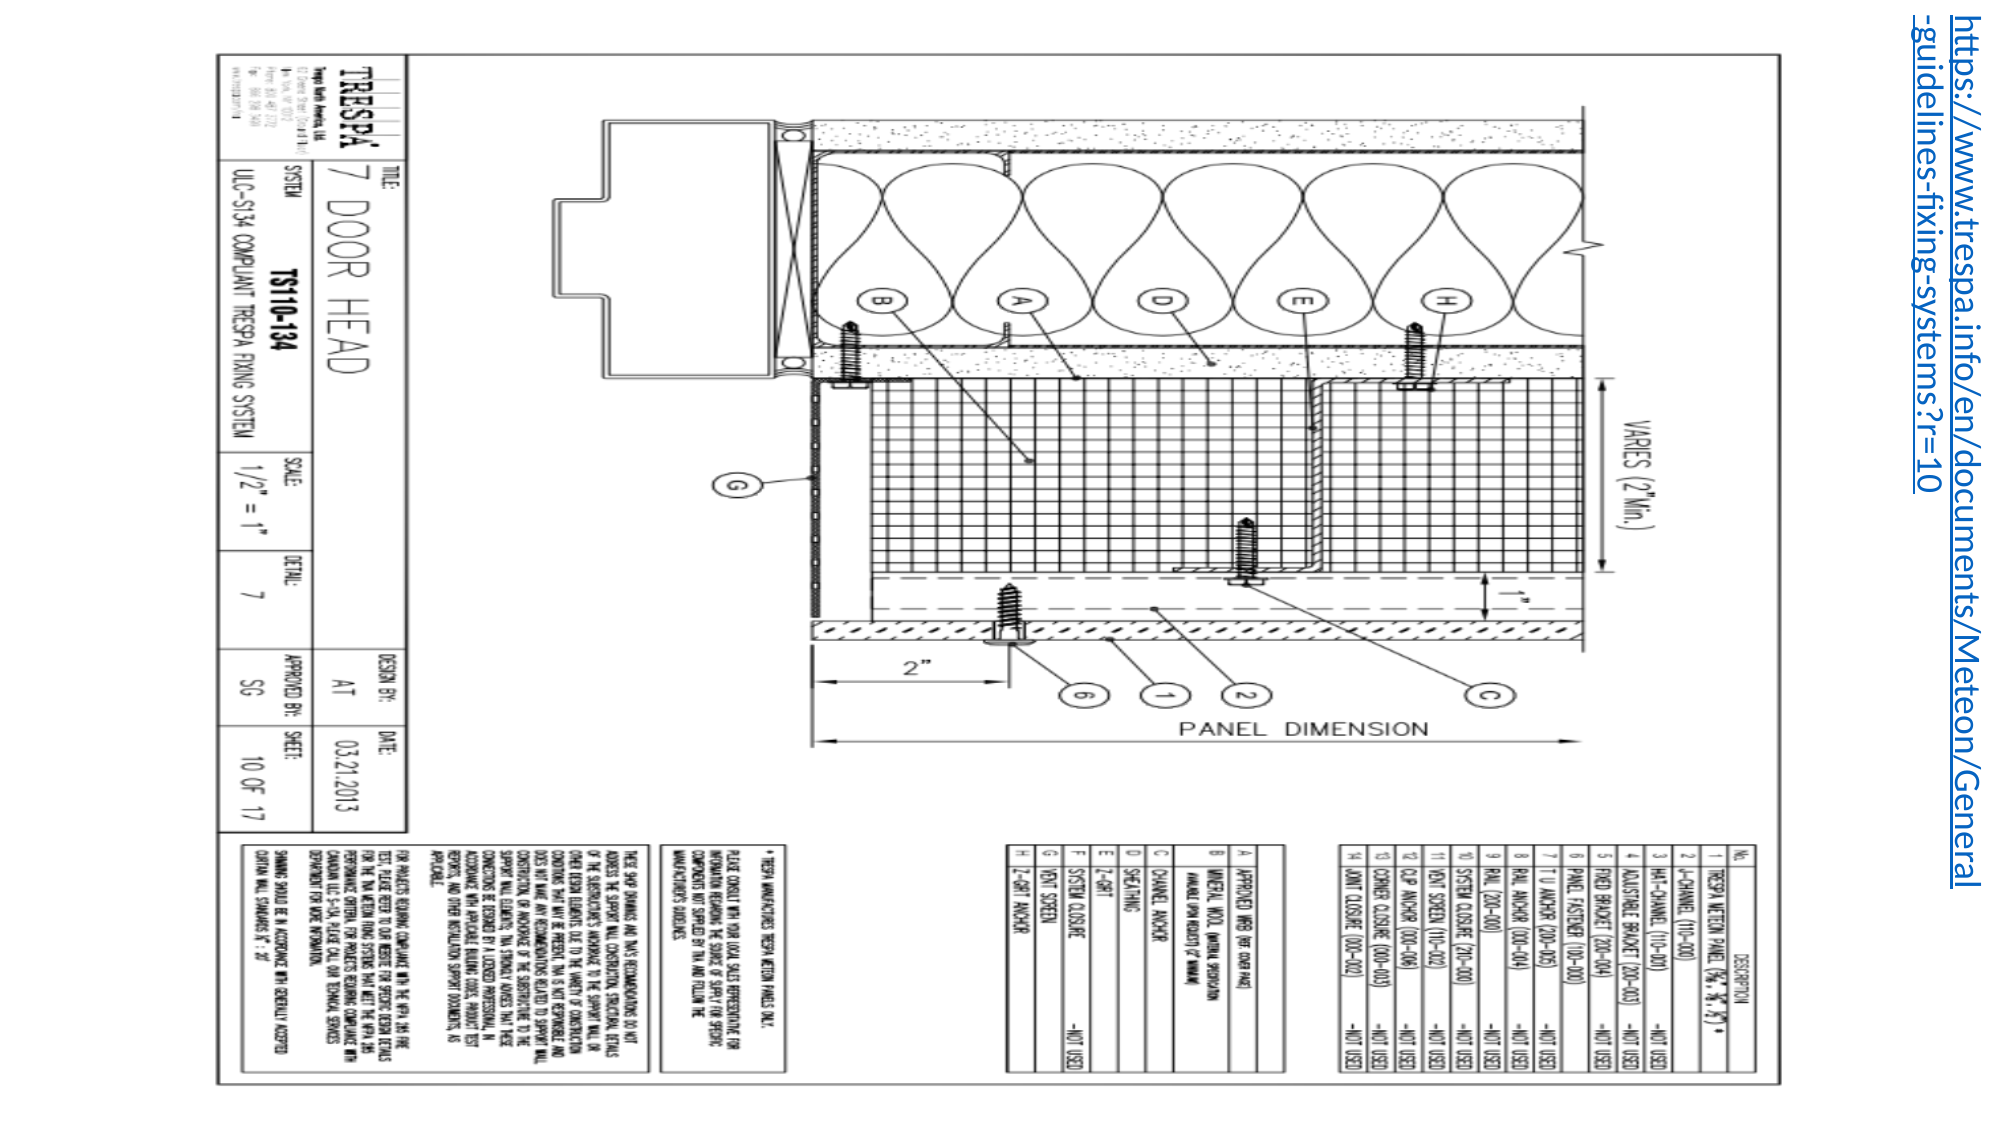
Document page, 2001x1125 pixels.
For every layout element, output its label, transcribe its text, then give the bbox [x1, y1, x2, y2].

text_box https://www.trespa.info/en/documents/Meteon/General-guidelines-fixing-systems?r=10 [1940, 0, 2000, 916]
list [431, 0, 1569, 1125]
